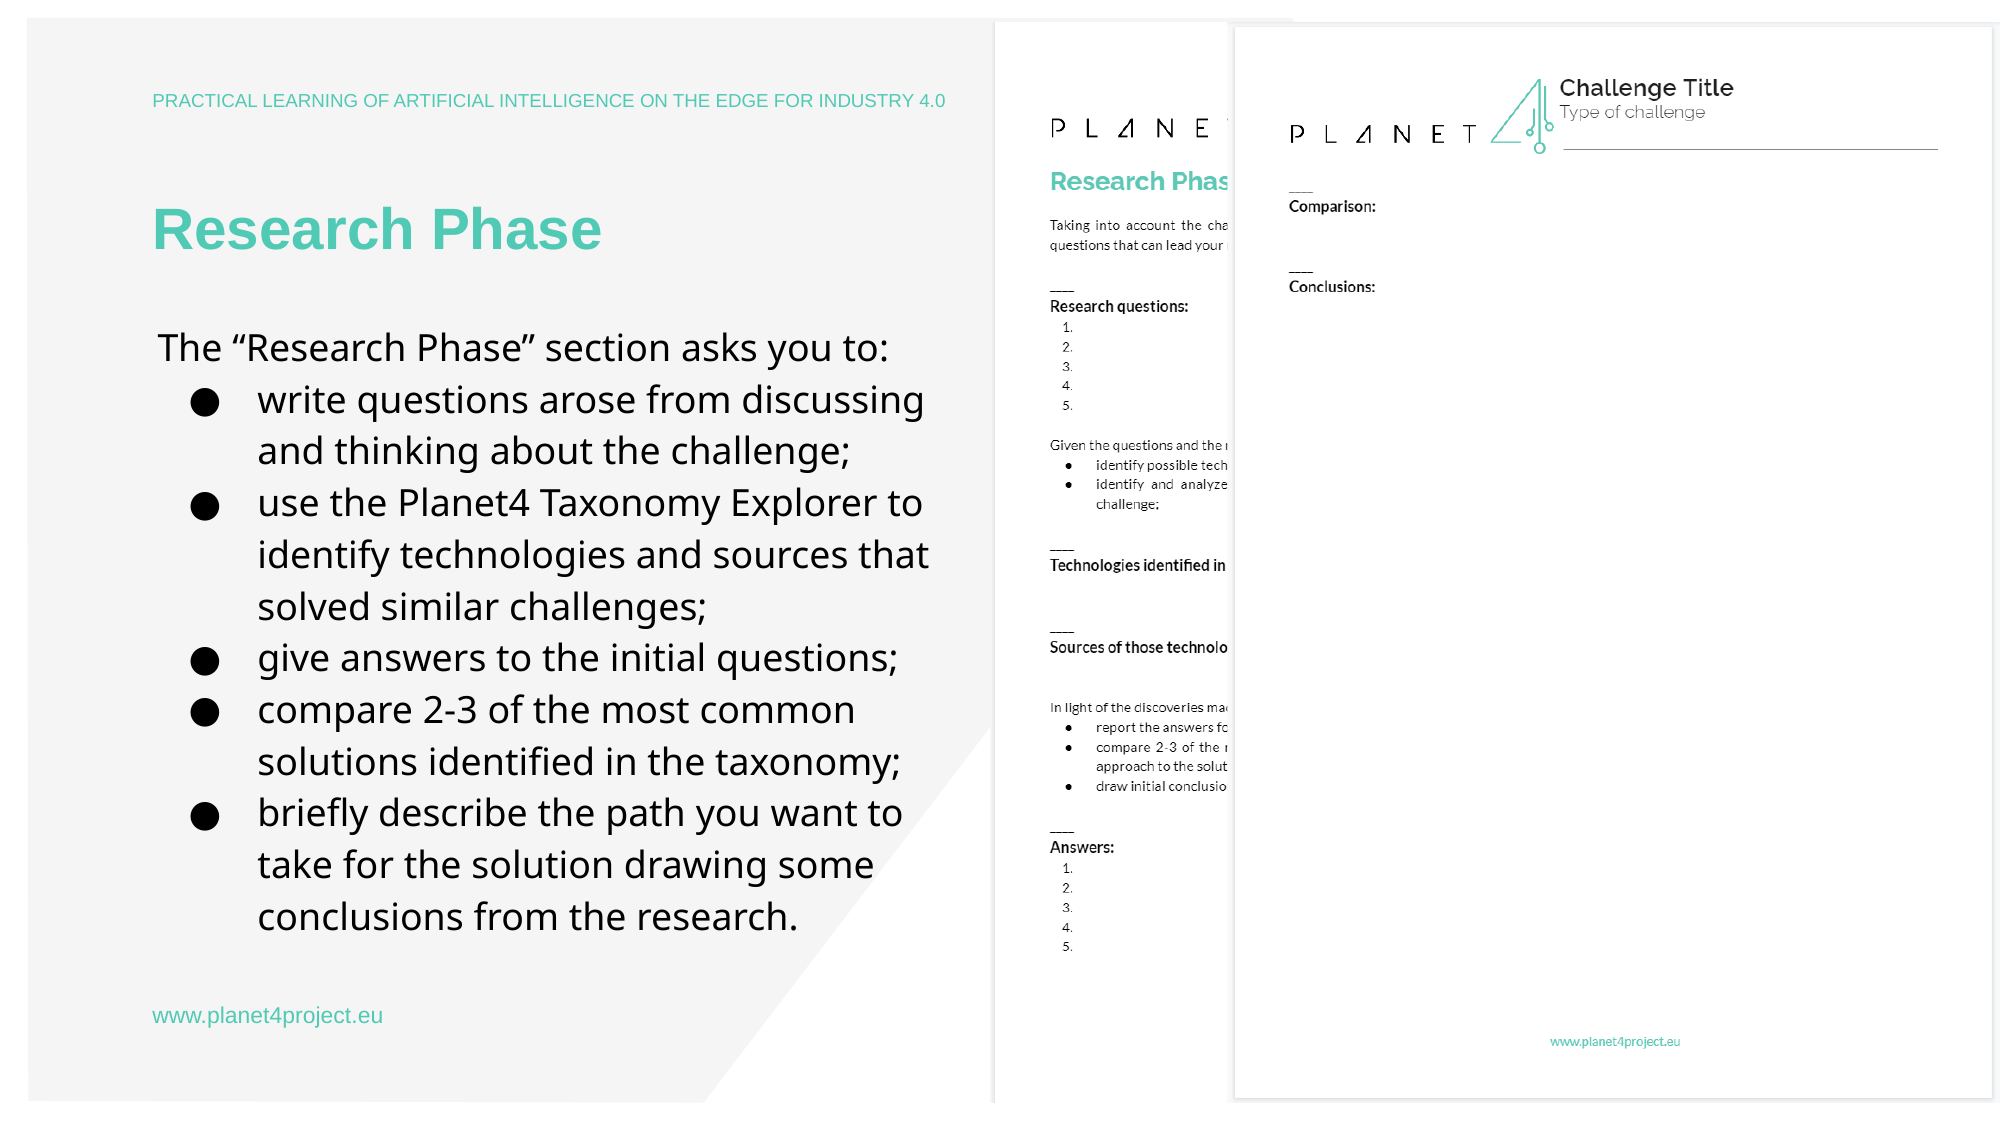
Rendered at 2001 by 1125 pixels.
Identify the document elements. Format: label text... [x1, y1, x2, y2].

text_box The “Research Phase” section asks you to: write questions arose from discussing and thinking about the challenge; use the Planet4 Taxonomy Explorer to identify technologies and sources that solved similar challenges; give answers to the initial questions; compare 2-3 of the most common solutions identified in the taxonomy; briefly describe the path you want to take for the solution drawing some conclusions from the research. [137, 297, 966, 958]
picture [989, 22, 2000, 1103]
title Research Phase [137, 134, 984, 328]
